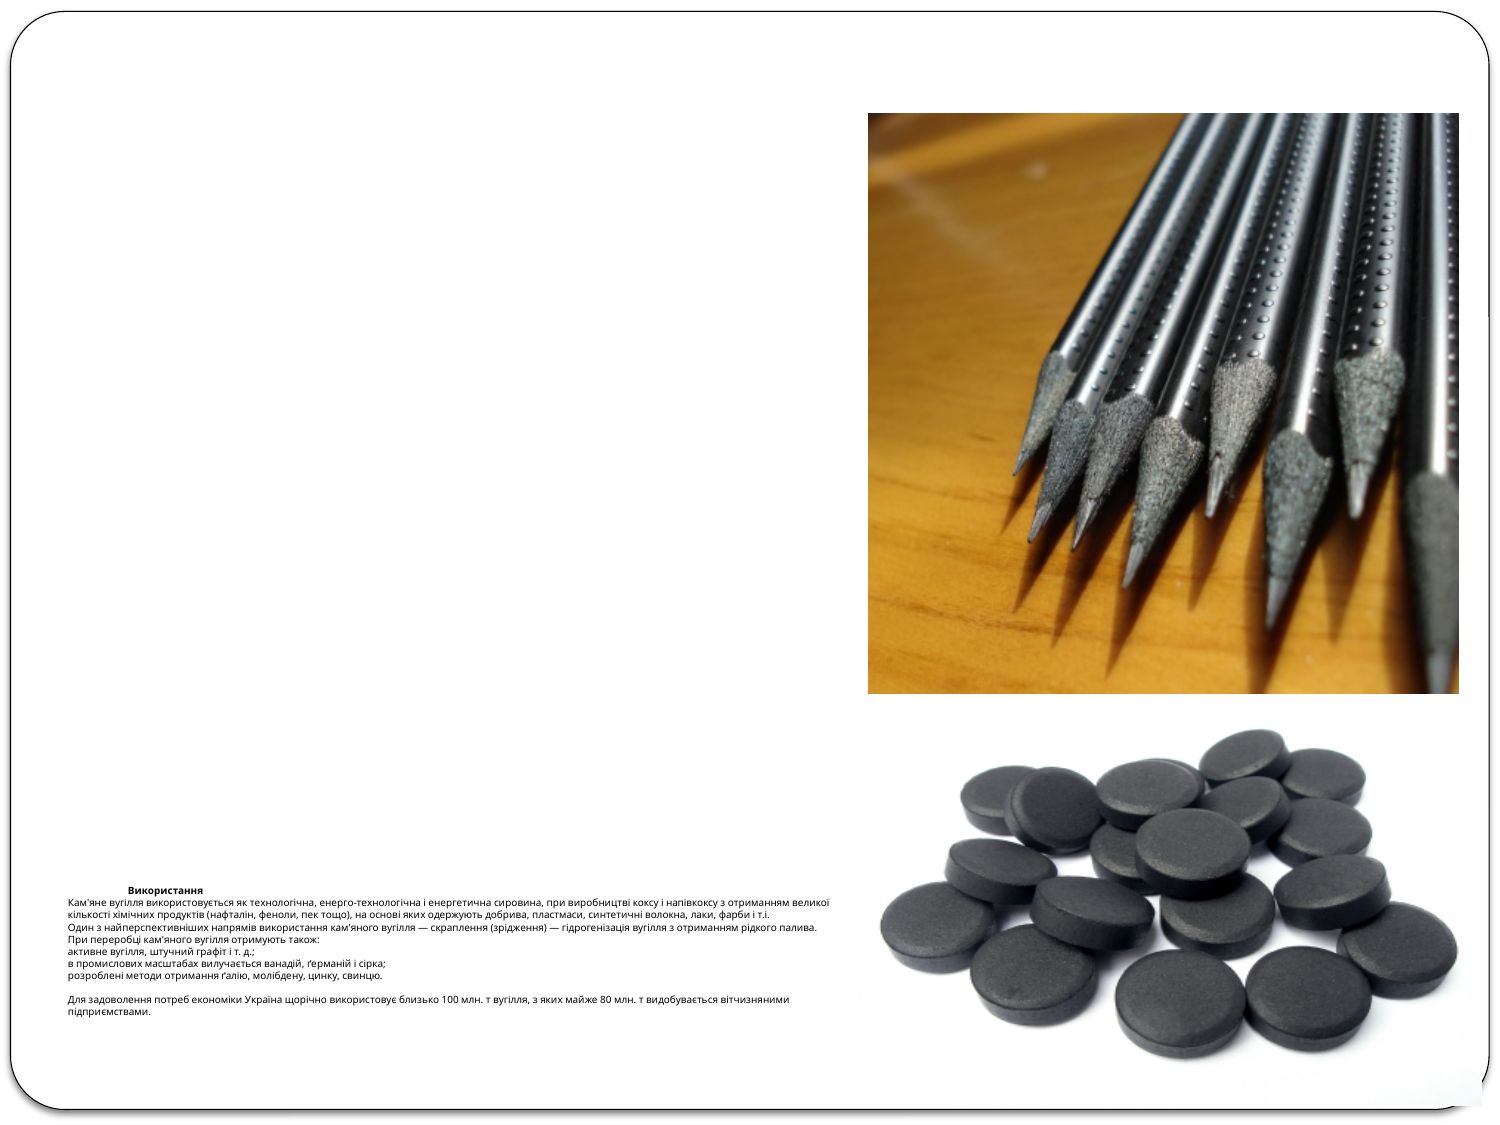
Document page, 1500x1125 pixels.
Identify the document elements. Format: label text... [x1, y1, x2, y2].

picture [856, 703, 1482, 1107]
picture [867, 113, 1459, 694]
title Використання Кам'яне вугілля використовується як технологічна, енерго-технологічна і енергетична сировина, при виробництві коксу і напівкоксу з отриманням великої кількості хімічних продуктів (нафталін, феноли, пек тощо), на основі яких одержують добрива, пластмаси, синтетичні волокна, лаки, фарби і т.і. Один з найперспективніших напрямів використання кам'яного вугілля — скраплення (зрідження) — гідрогенізація вугілля з отриманням рідкого палива. При переробці кам'яного вугілля отримують також: активне вугілля, штучний графіт і т. д.; в промислових масштабах вилучається ванадій, ґерманій і сірка; розроблені методи отримання ґалію, молібдену, цинку, свинцю. Для задоволення потреб економіки Україна щорічно використовує близько 100 млн. т вугілля, з яких майже 80 млн. т видобувається вітчизняними підприємствами. [53, 857, 850, 1033]
